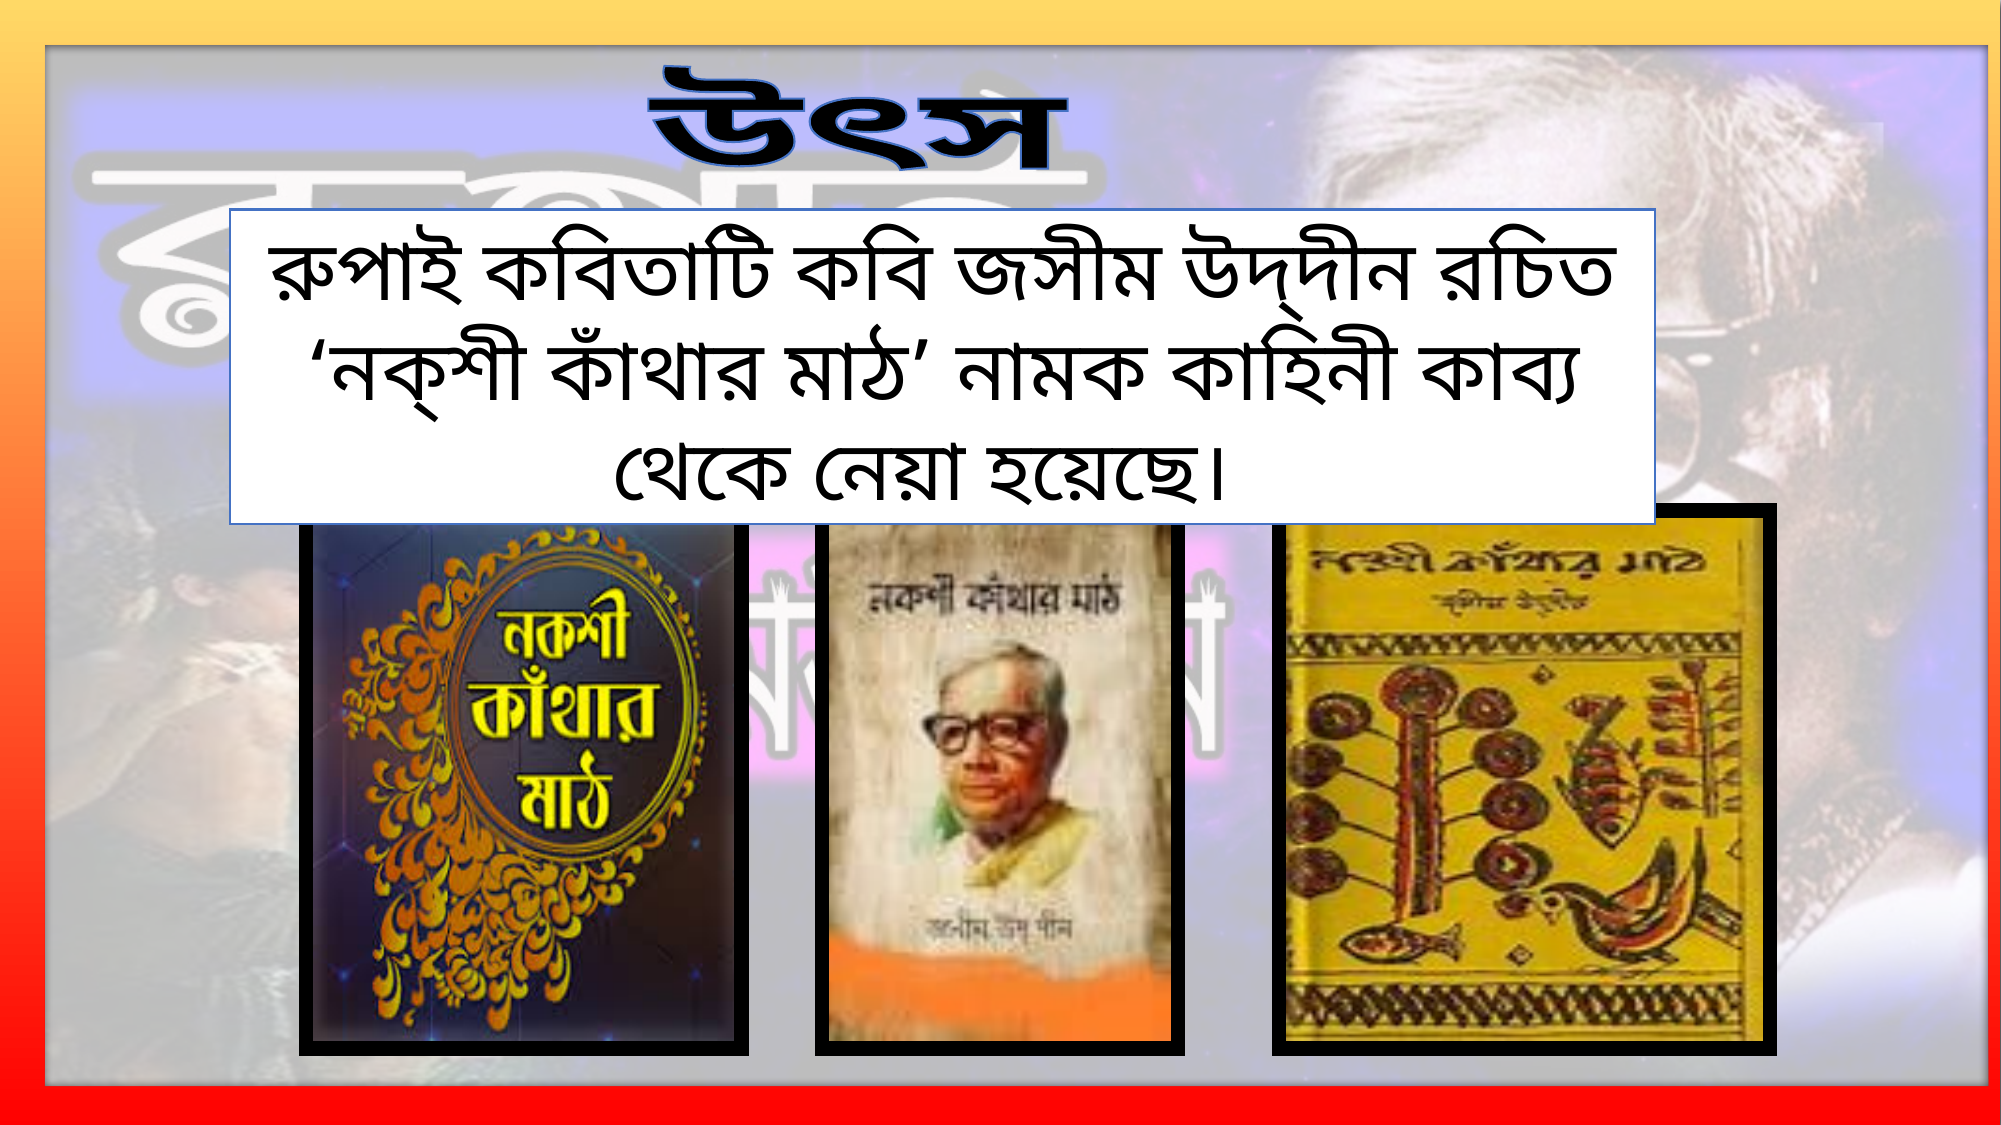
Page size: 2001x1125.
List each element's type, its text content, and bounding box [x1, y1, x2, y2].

text_box উৎস [917, 97, 1069, 170]
text_box রুপাই কবিতাটি কবি জসীম উদ্‌দীন রচিত ‘নক্‌শী কাঁথার মাঠ’ নামক কাহিনী কাব্য থেকে নেয়া হয়েছে। [229, 208, 1656, 525]
picture [1286, 517, 1763, 1041]
text_box উৎস [808, 96, 928, 172]
picture [313, 517, 735, 1041]
picture [829, 517, 1171, 1041]
text_box উৎস [647, 64, 806, 168]
